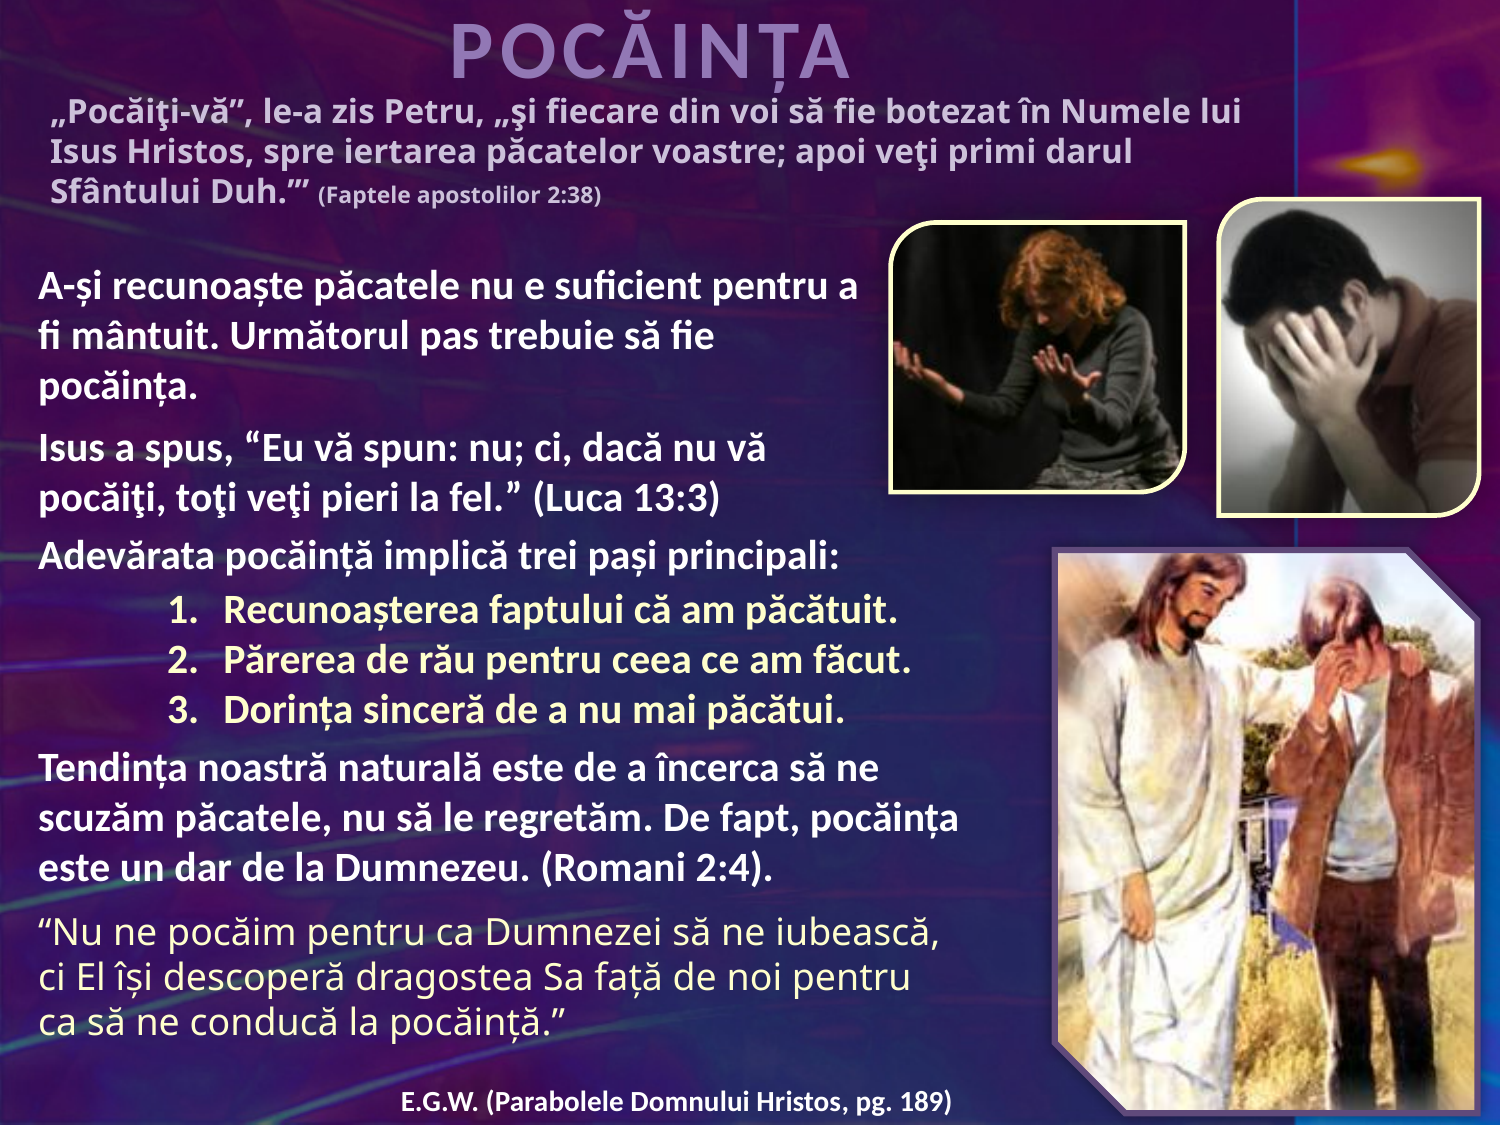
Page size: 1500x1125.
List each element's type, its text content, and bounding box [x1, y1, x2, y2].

text_box Adevărata pocăință implică trei pași principali: [23, 520, 1067, 586]
picture [0, 0, 1500, 1125]
text_box Recunoașterea faptului că am păcătuit. Părerea de rău pentru ceea ce am făcut. Dorința sinceră de a nu mai păcătui. [152, 574, 938, 732]
text_box E.G.W. (Parabolele Domnului Hristos, pg. 189) [385, 1074, 968, 1125]
text_box POCĂINȚA [0, 0, 1301, 103]
text_box „Pocăiţi-vă”, le-a zis Petru, „şi fiecare din voi să fie botezat în Numele lui Isus Hristos, spre iertarea păcatelor voastre; apoi veţi primi darul Sfântului Duh.’” (Faptele apostolilor 2:38) [35, 82, 1278, 218]
text_box A-și recunoaște păcatele nu e suficient pentru a fi mântuit. Următorul pas trebuie să fie pocăința. Isus a spus, “Eu vă spun: nu; ci, dacă nu vă pocăiţi, toţi veţi pieri la fel.” (Luca 13:3) [23, 250, 879, 528]
text_box Tendința noastră naturală este de a încerca să ne scuzăm păcatele, nu să le regretăm. De fapt, pocăința este un dar de la Dumnezeu. (Romani 2:4). [23, 732, 998, 897]
text_box “Nu ne pocăim pentru ca Dumnezei să ne iubească, ci El își descoperă dragostea Sa față de noi pentru ca să ne conducă la pocăință.” [23, 900, 961, 1051]
